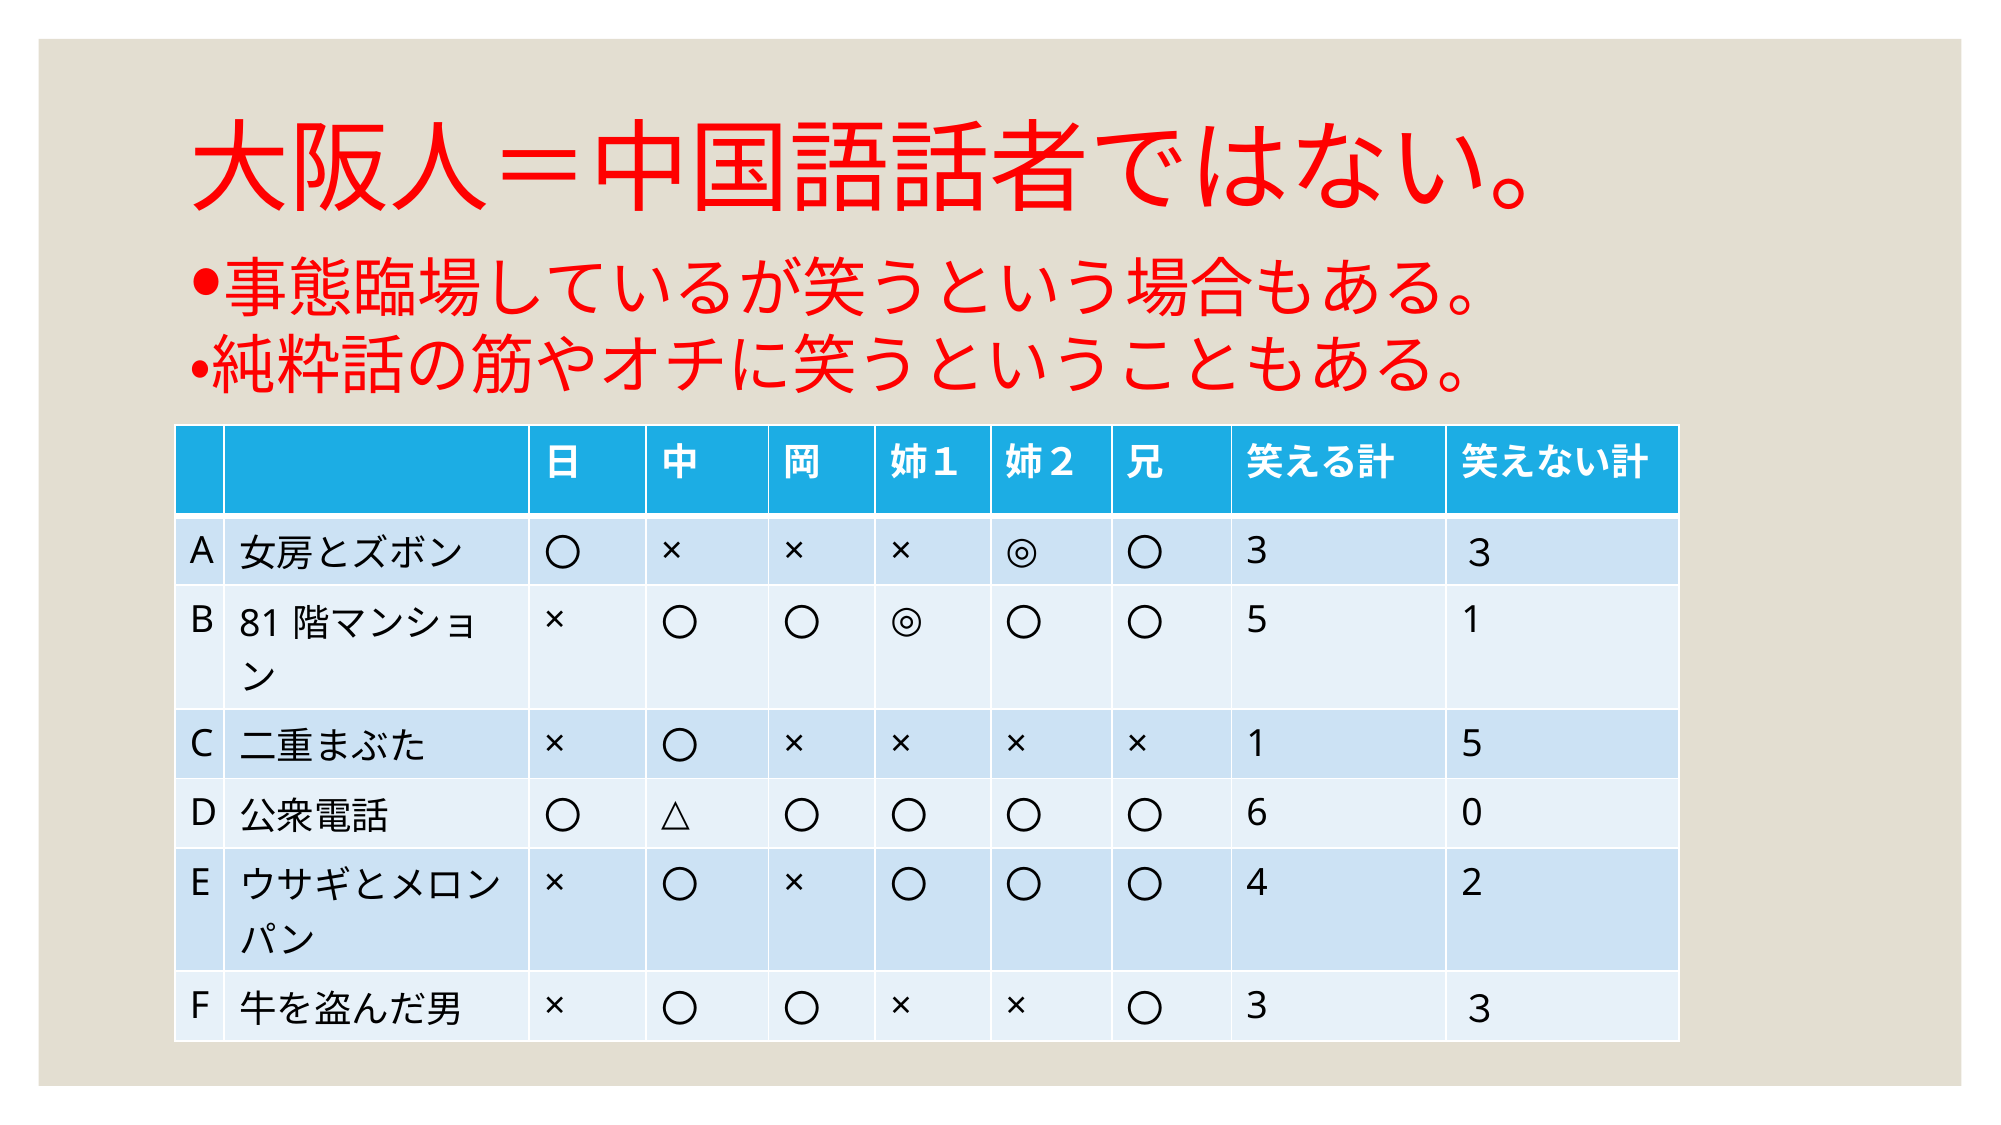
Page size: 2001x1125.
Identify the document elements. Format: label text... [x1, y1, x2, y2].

table_header 姉２ [992, 426, 1111, 513]
table_cell 二重まぶた [225, 710, 528, 778]
table_cell △ [647, 779, 768, 847]
table_cell 6 [1232, 779, 1445, 847]
table_cell × [530, 849, 645, 970]
table_cell A [176, 519, 223, 584]
table_cell 〇 [647, 586, 768, 708]
table_cell 5 [1232, 586, 1445, 708]
table_header 兄 [1113, 426, 1231, 513]
table_header [225, 426, 528, 513]
table_cell × [992, 710, 1111, 778]
table_cell C [176, 710, 223, 778]
table_cell × [769, 710, 874, 778]
table_cell ３ [1447, 972, 1678, 1040]
table_cell 公衆電話 [225, 779, 528, 847]
table_header 笑えない計 [1447, 426, 1678, 513]
table_cell 5 [1447, 710, 1678, 778]
table_cell F [176, 972, 223, 1040]
table_cell D [176, 779, 223, 847]
table_cell × [876, 972, 990, 1040]
table_cell × [530, 710, 645, 778]
table_cell 〇 [876, 779, 990, 847]
table_cell 〇 [1113, 972, 1231, 1040]
table_header 中 [647, 426, 768, 513]
table_cell 〇 [1113, 779, 1231, 847]
table_header 笑える計 [1232, 426, 1445, 513]
table_cell 〇 [647, 972, 768, 1040]
table_cell 〇 [530, 779, 645, 847]
table_header 岡 [769, 426, 874, 513]
table_cell 女房とズボン [225, 519, 528, 584]
table_cell 2 [1447, 849, 1678, 970]
table_cell × [530, 972, 645, 1040]
table_cell 3 [1232, 972, 1445, 1040]
table_cell B [176, 586, 223, 708]
table_cell × [769, 849, 874, 970]
table_cell 〇 [530, 519, 645, 584]
table_cell × [992, 972, 1111, 1040]
table_header 姉１ [876, 426, 990, 513]
table_cell 1 [1232, 710, 1445, 778]
title 大阪人＝中国語話者ではない。 ・事態臨場しているが笑うという場合もある。 ・純粋話の筋やオチに笑うということもある。 [174, 105, 1825, 492]
table_cell ウサギとメロンパン [225, 849, 528, 970]
table_cell ◎ [876, 586, 990, 708]
table_cell 4 [1232, 849, 1445, 970]
table_cell 0 [1447, 779, 1678, 847]
table_cell 1 [1447, 586, 1678, 708]
table_cell 3 [1232, 519, 1445, 584]
table_cell 〇 [769, 586, 874, 708]
table_header [176, 426, 223, 513]
table_cell ◎ [992, 519, 1111, 584]
table_header 日 [530, 426, 645, 513]
table_cell ３ [1447, 519, 1678, 584]
table_cell × [1113, 710, 1231, 778]
table_cell 〇 [876, 849, 990, 970]
table_cell × [647, 519, 768, 584]
table_cell × [876, 710, 990, 778]
table_cell 81階マンション [225, 586, 528, 708]
table_cell 〇 [769, 972, 874, 1040]
table_cell 〇 [992, 779, 1111, 847]
table_cell 〇 [1113, 519, 1231, 584]
table_cell 〇 [1113, 849, 1231, 970]
table_cell 〇 [1113, 586, 1231, 708]
table_cell 〇 [769, 779, 874, 847]
table_cell 〇 [647, 710, 768, 778]
table_cell × [530, 586, 645, 708]
table_cell × [876, 519, 990, 584]
table_cell × [769, 519, 874, 584]
table_cell 〇 [647, 849, 768, 970]
table_cell E [176, 849, 223, 970]
table_cell 〇 [992, 586, 1111, 708]
table_cell 牛を盗んだ男 [225, 972, 528, 1040]
table_cell 〇 [992, 849, 1111, 970]
